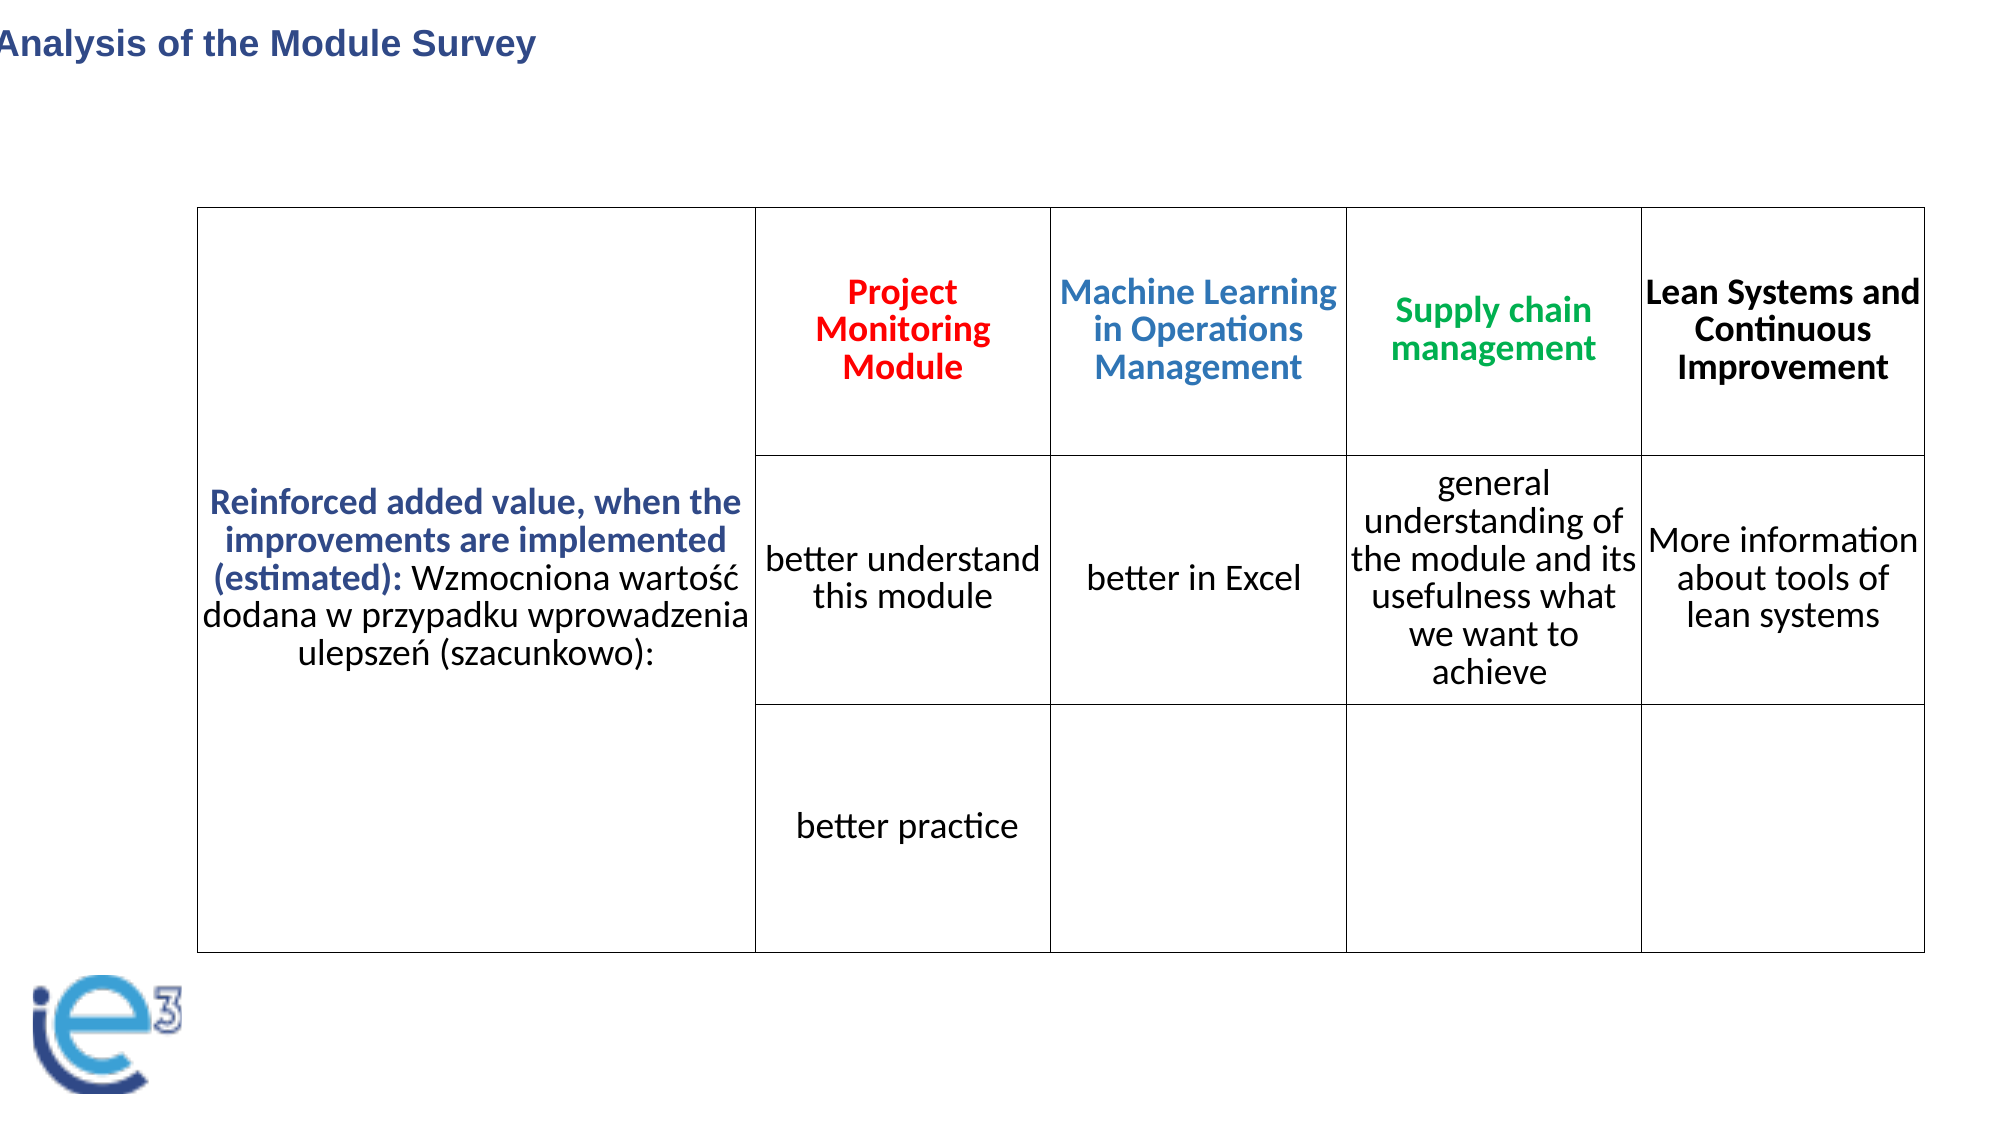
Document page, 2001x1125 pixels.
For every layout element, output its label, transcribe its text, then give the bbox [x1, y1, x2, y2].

table_cell [1051, 705, 1346, 952]
picture [32, 975, 182, 1094]
table_header Reinforced added value, when the improvements are implemented (estimated): Wzmocniona wartość dodana w przypadku wprowadzenia ulepszeń (szacunkowo): [198, 208, 755, 952]
table_cell [1347, 705, 1641, 952]
table_header Project Monitoring Module [756, 208, 1050, 455]
table_cell better practice [756, 705, 1050, 952]
table_cell More information about tools of lean systems [1642, 456, 1924, 704]
table_cell [1642, 705, 1924, 952]
table_header Machine Learning in Operations Management [1051, 208, 1346, 455]
table_header Lean Systems and Continuous Improvement [1642, 208, 1924, 455]
text_box WP4.- Analysis of the Module Survey [0, 11, 867, 72]
table_cell better understand this module [756, 456, 1050, 704]
table_header Supply chain management [1347, 208, 1641, 455]
table_cell general understanding of the module and its usefulness what we want to achieve [1347, 456, 1641, 704]
table_cell better in Excel [1051, 456, 1346, 704]
